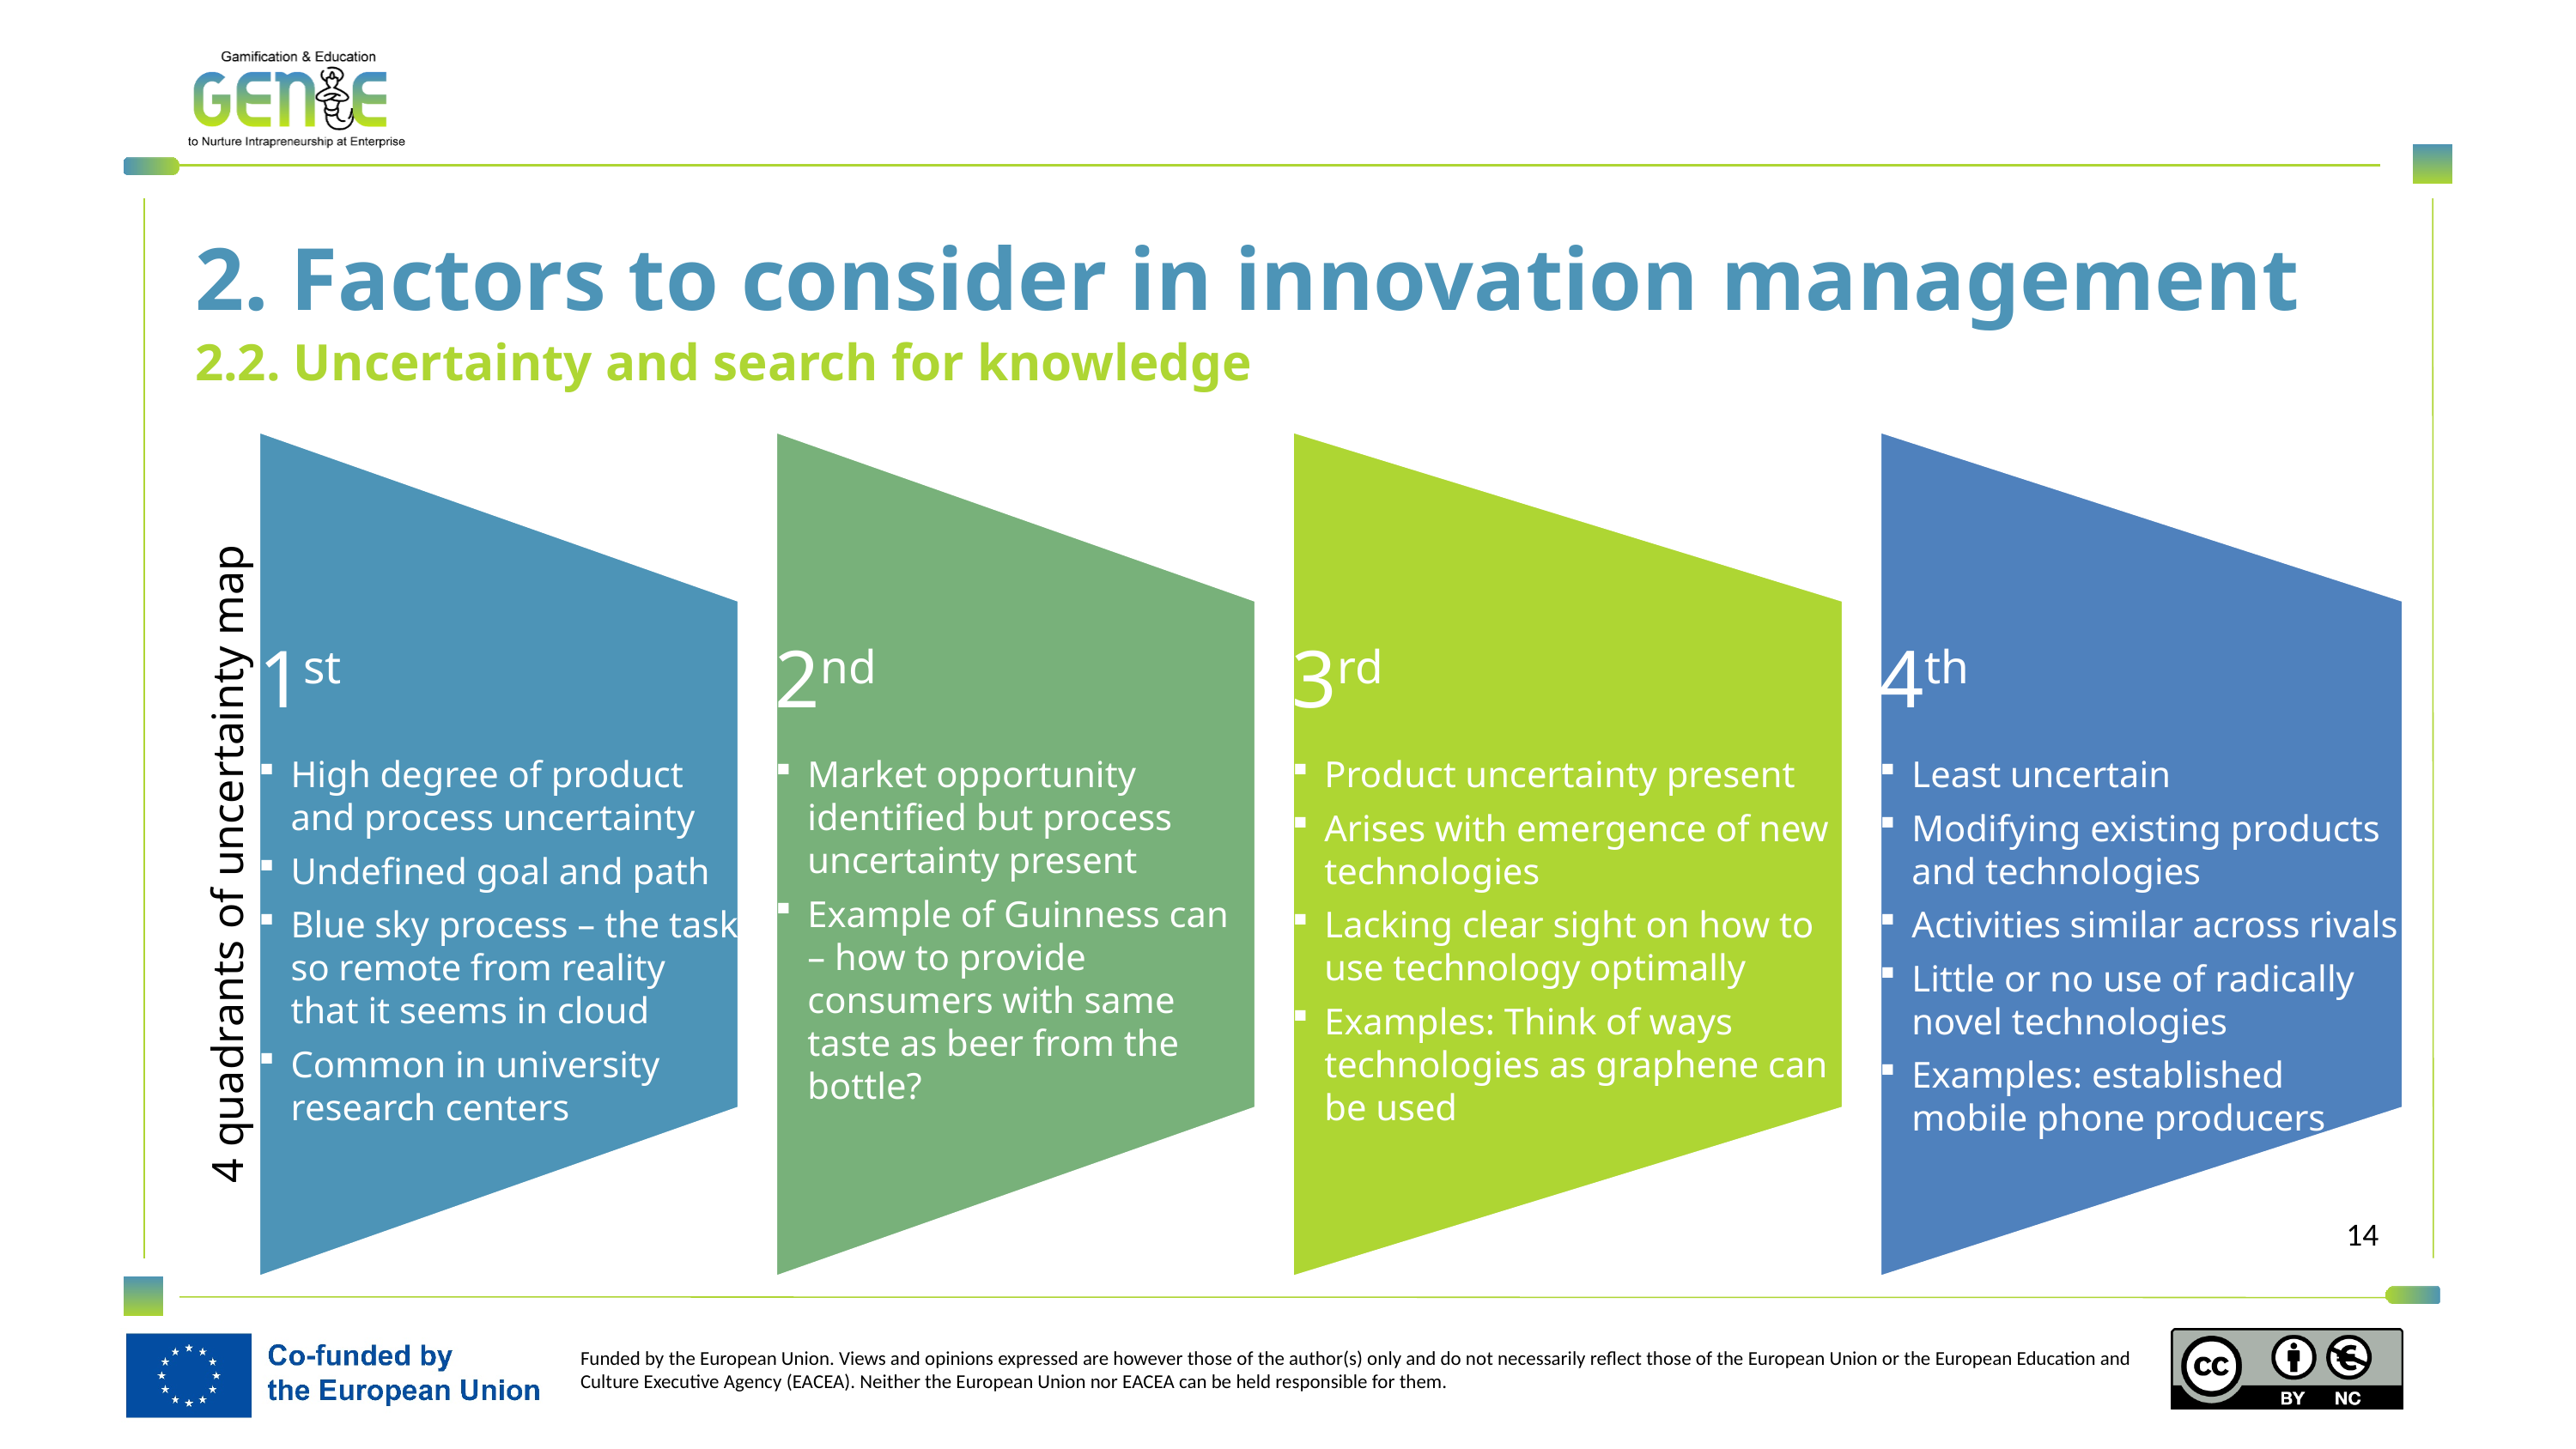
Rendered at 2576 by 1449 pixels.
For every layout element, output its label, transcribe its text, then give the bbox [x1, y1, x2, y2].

text_box 2.2. Uncertainty and search for knowledge [182, 324, 1307, 398]
picture [2413, 144, 2452, 184]
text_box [258, 430, 2404, 1278]
picture [124, 1276, 163, 1316]
picture [2385, 1286, 2440, 1304]
picture [182, 45, 408, 151]
picture [124, 157, 179, 175]
picture [2171, 1328, 2403, 1410]
picture [111, 1328, 562, 1423]
text_box 2. Factors to consider in innovation management [182, 217, 2414, 336]
text_box 4 quadrants of uncertainty map [193, 476, 252, 1252]
